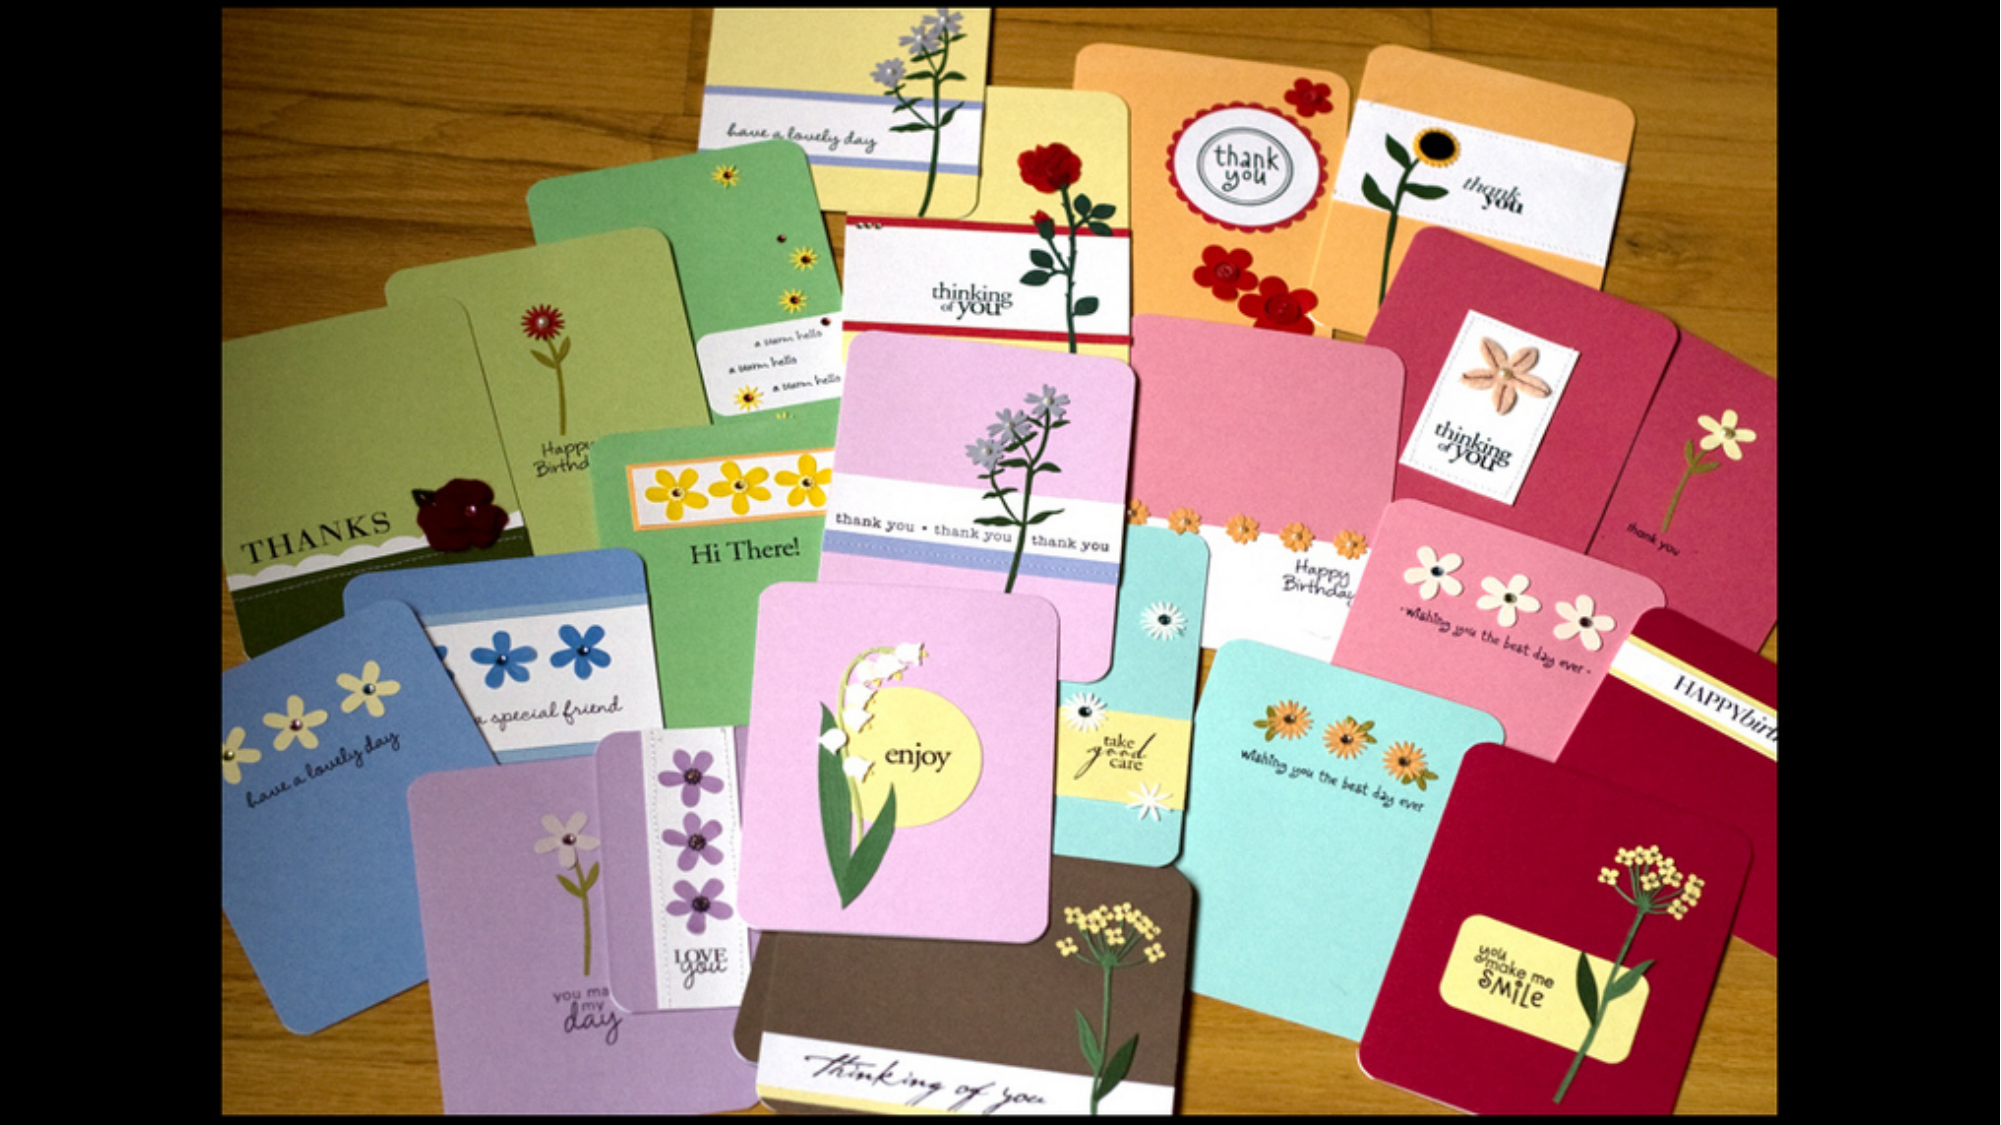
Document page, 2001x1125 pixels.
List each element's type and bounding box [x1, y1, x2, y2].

picture [213, 0, 1787, 1125]
